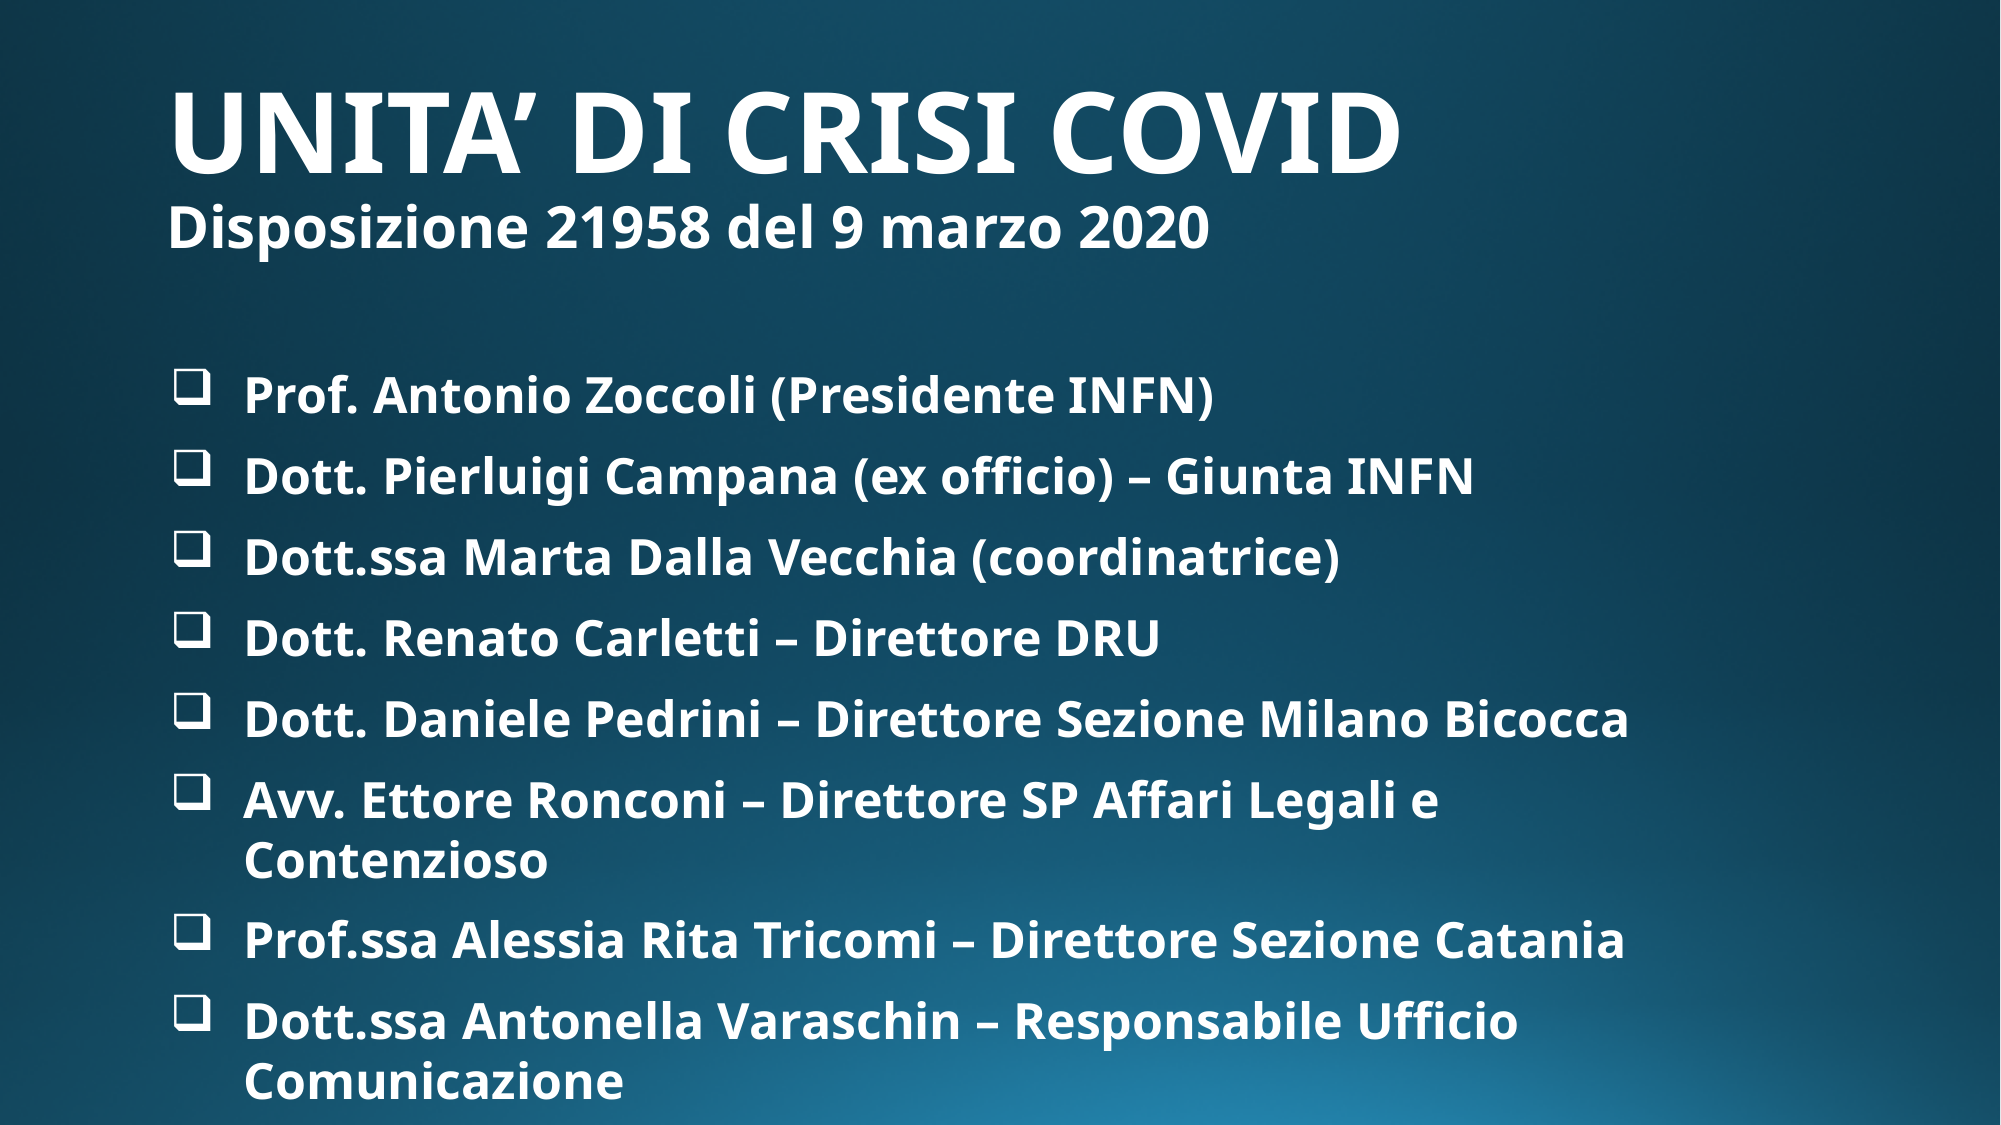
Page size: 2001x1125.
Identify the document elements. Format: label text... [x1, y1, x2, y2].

picture [0, 0, 2001, 1125]
list Prof. Antonio Zoccoli (Presidente INFN) Dott. Pierluigi Campana (ex officio) – Giunta INFN Dott.ssa Marta Dalla Vecchia (coordinatrice) Dott. Renato Carletti – Direttore DRU Dott. Daniele Pedrini – Direttore Sezione Milano Bicocca Avv. Ettore Ronconi – Direttore SP Affari Legali e Contenzioso Prof.ssa Alessia Rita Tricomi – Direttore Sezione Catania Dott.ssa Antonella Varaschin – Responsabile Ufficio Comunicazione [155, 356, 1733, 1014]
title UNITA’ DI CRISI COVID Disposizione 21958 del 9 marzo 2020 [151, 59, 1876, 278]
